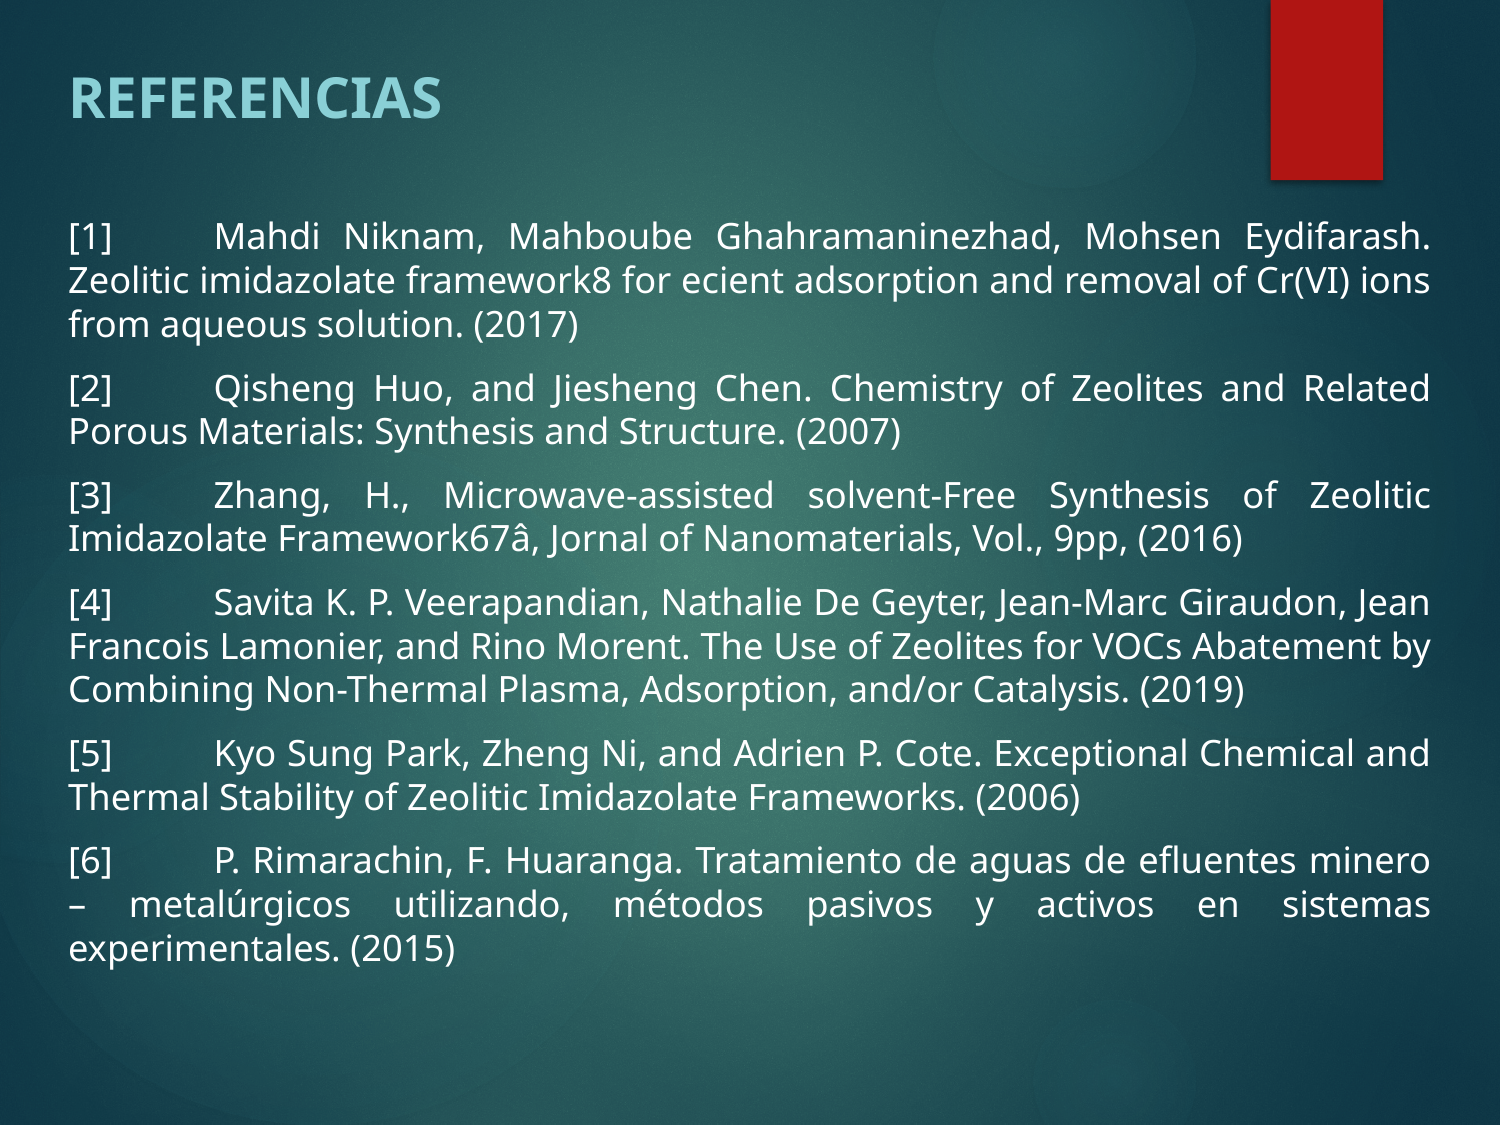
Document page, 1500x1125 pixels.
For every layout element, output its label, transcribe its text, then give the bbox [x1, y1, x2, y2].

text_box REFERENCIAS [1] Mahdi Niknam, Mahboube Ghahramaninezhad, Mohsen Eydifarash. Zeolitic imidazolate framework8 for ecient adsorption and removal of Cr(VI) ions from aqueous solution. (2017) [2] Qisheng Huo, and Jiesheng Chen. Chemistry of Zeolites and Related Porous Materials: Synthesis and Structure. (2007) [3] Zhang, H., Microwave-assisted solvent-Free Synthesis of Zeolitic Imidazolate Framework67â, Jornal of Nanomaterials, Vol., 9pp, (2016) [4] Savita K. P. Veerapandian, Nathalie De Geyter, Jean-Marc Giraudon, Jean Francois Lamonier, and Rino Morent. The Use of Zeolites for VOCs Abatement by Combining Non-Thermal Plasma, Adsorption, and/or Catalysis. (2019) [5] Kyo Sung Park, Zheng Ni, and Adrien P. Cote. Exceptional Chemical and Thermal Stability of Zeolitic Imidazolate Frameworks. (2006) [6] P. Rimarachin, F. Huaranga. Tratamiento de aguas de efluentes minero – metalúrgicos utilizando, métodos pasivos y activos en sistemas experimentales. (2015) [53, 54, 1447, 1012]
